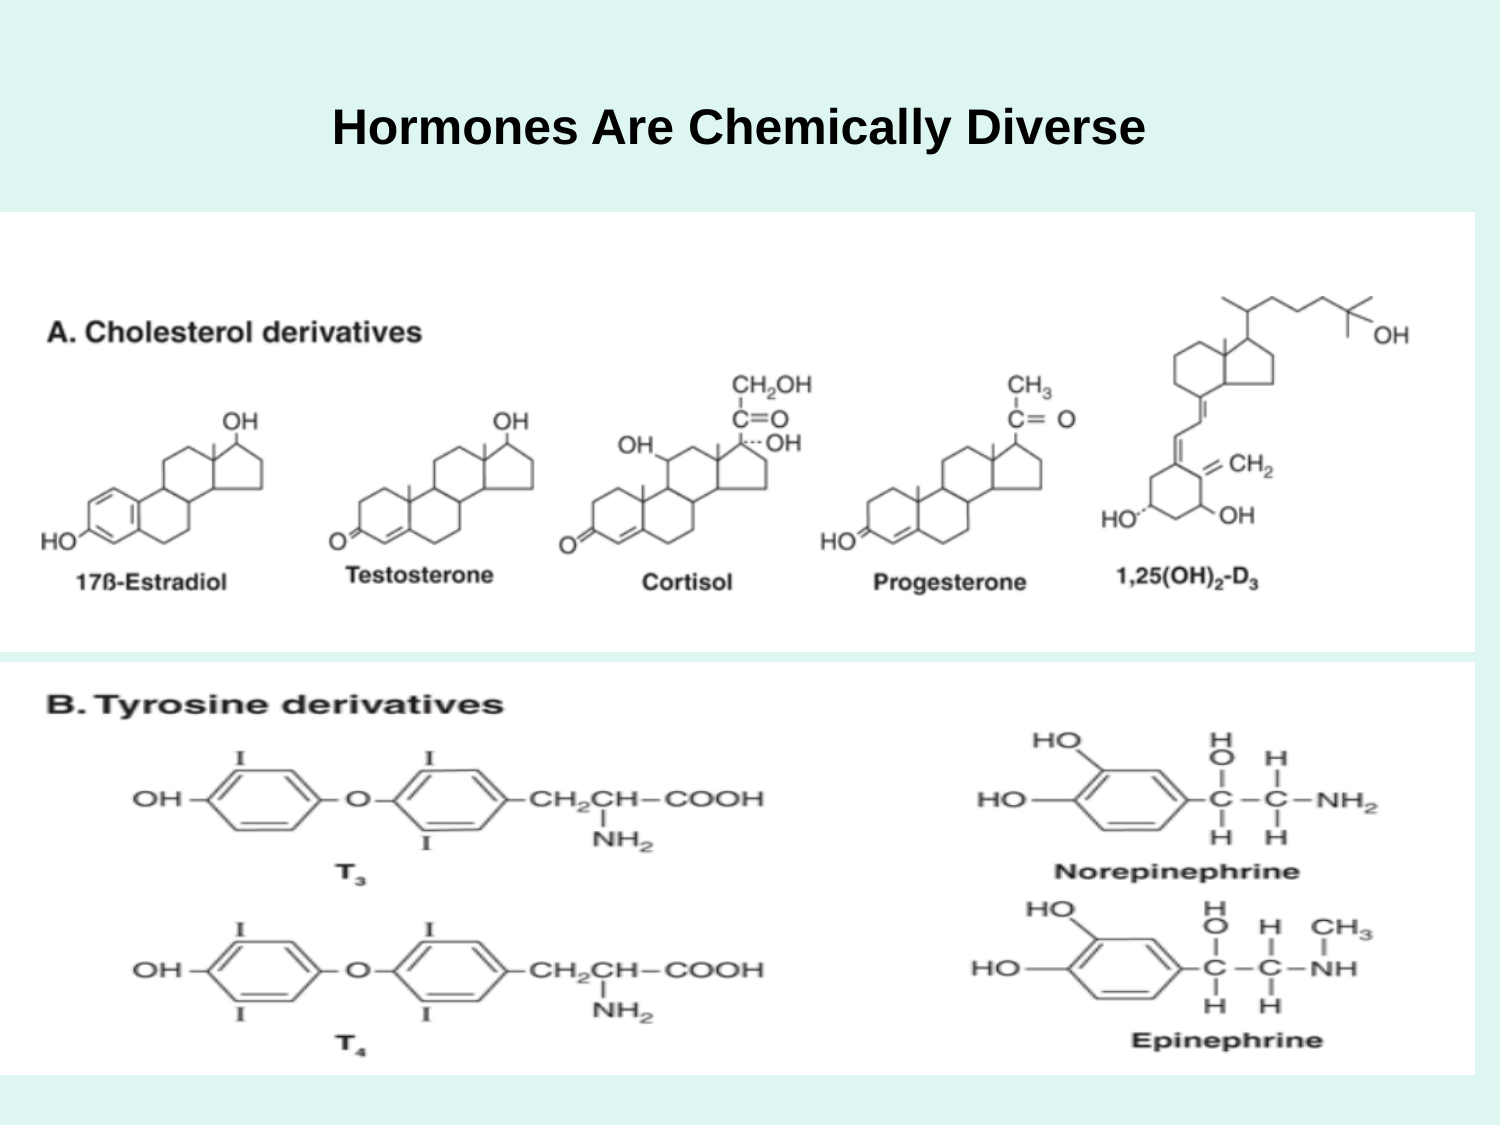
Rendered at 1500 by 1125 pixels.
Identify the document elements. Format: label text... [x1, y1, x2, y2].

picture [0, 662, 1476, 1076]
picture [0, 212, 1476, 652]
text_box Hormones Are Chemically Diverse [317, 87, 1162, 163]
